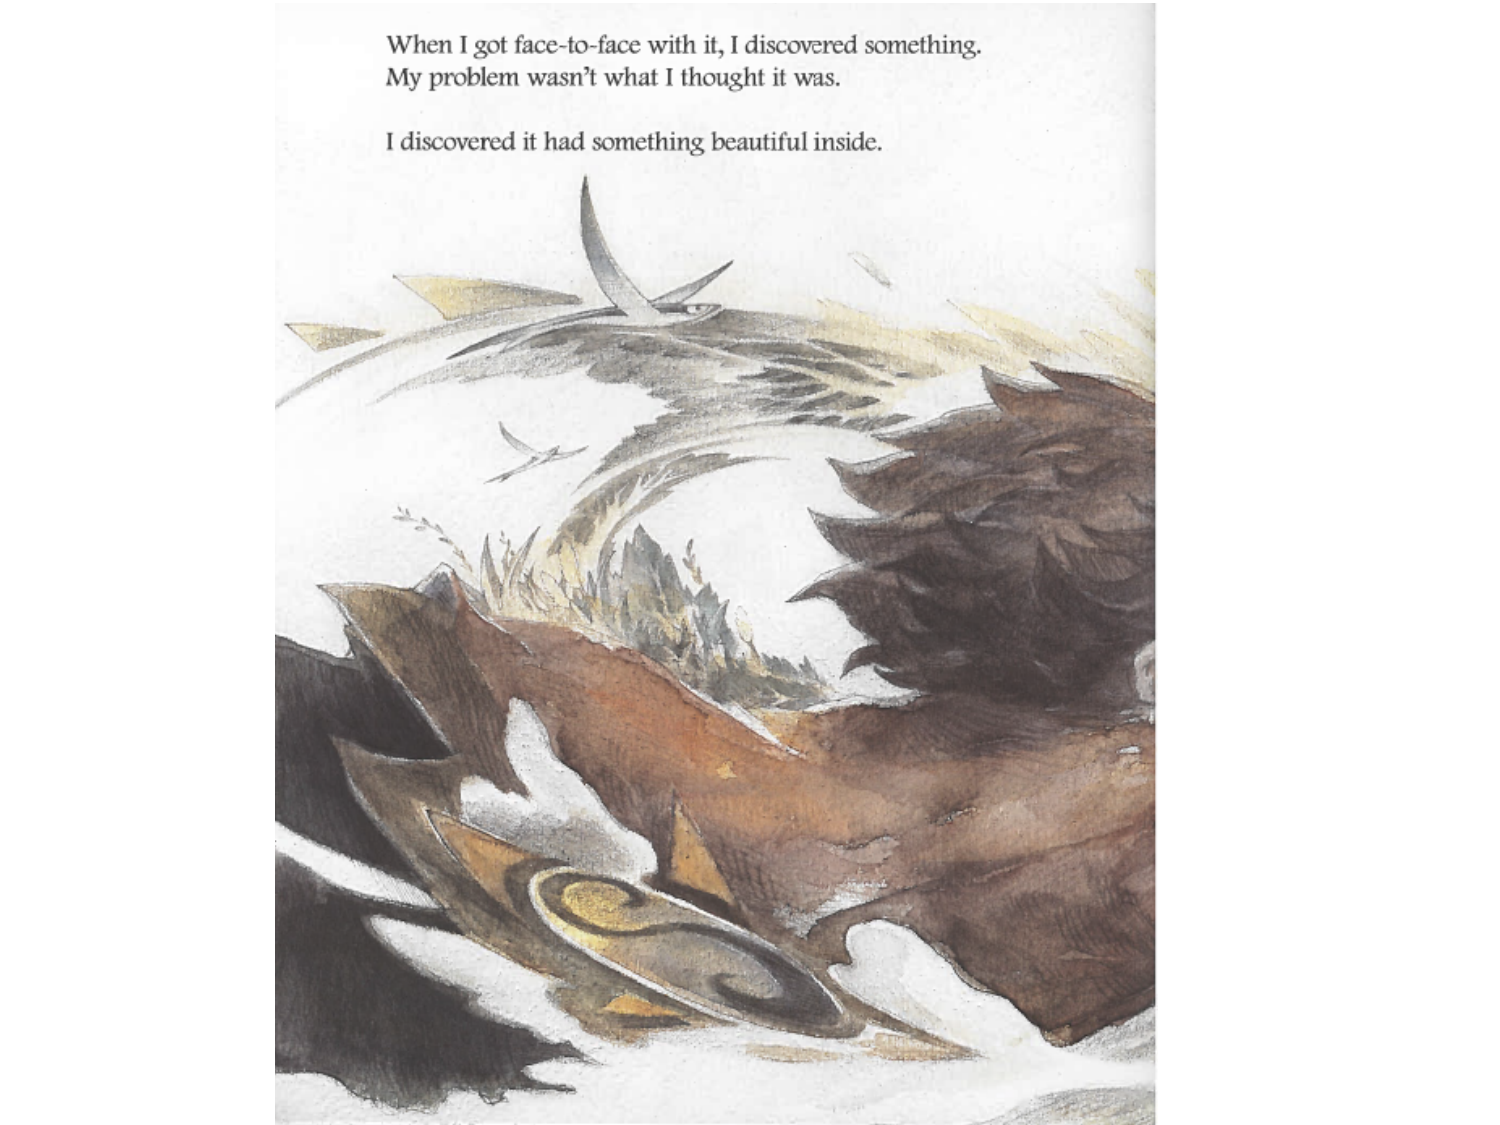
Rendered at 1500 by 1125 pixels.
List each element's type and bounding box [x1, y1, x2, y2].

list [274, 3, 1159, 1125]
